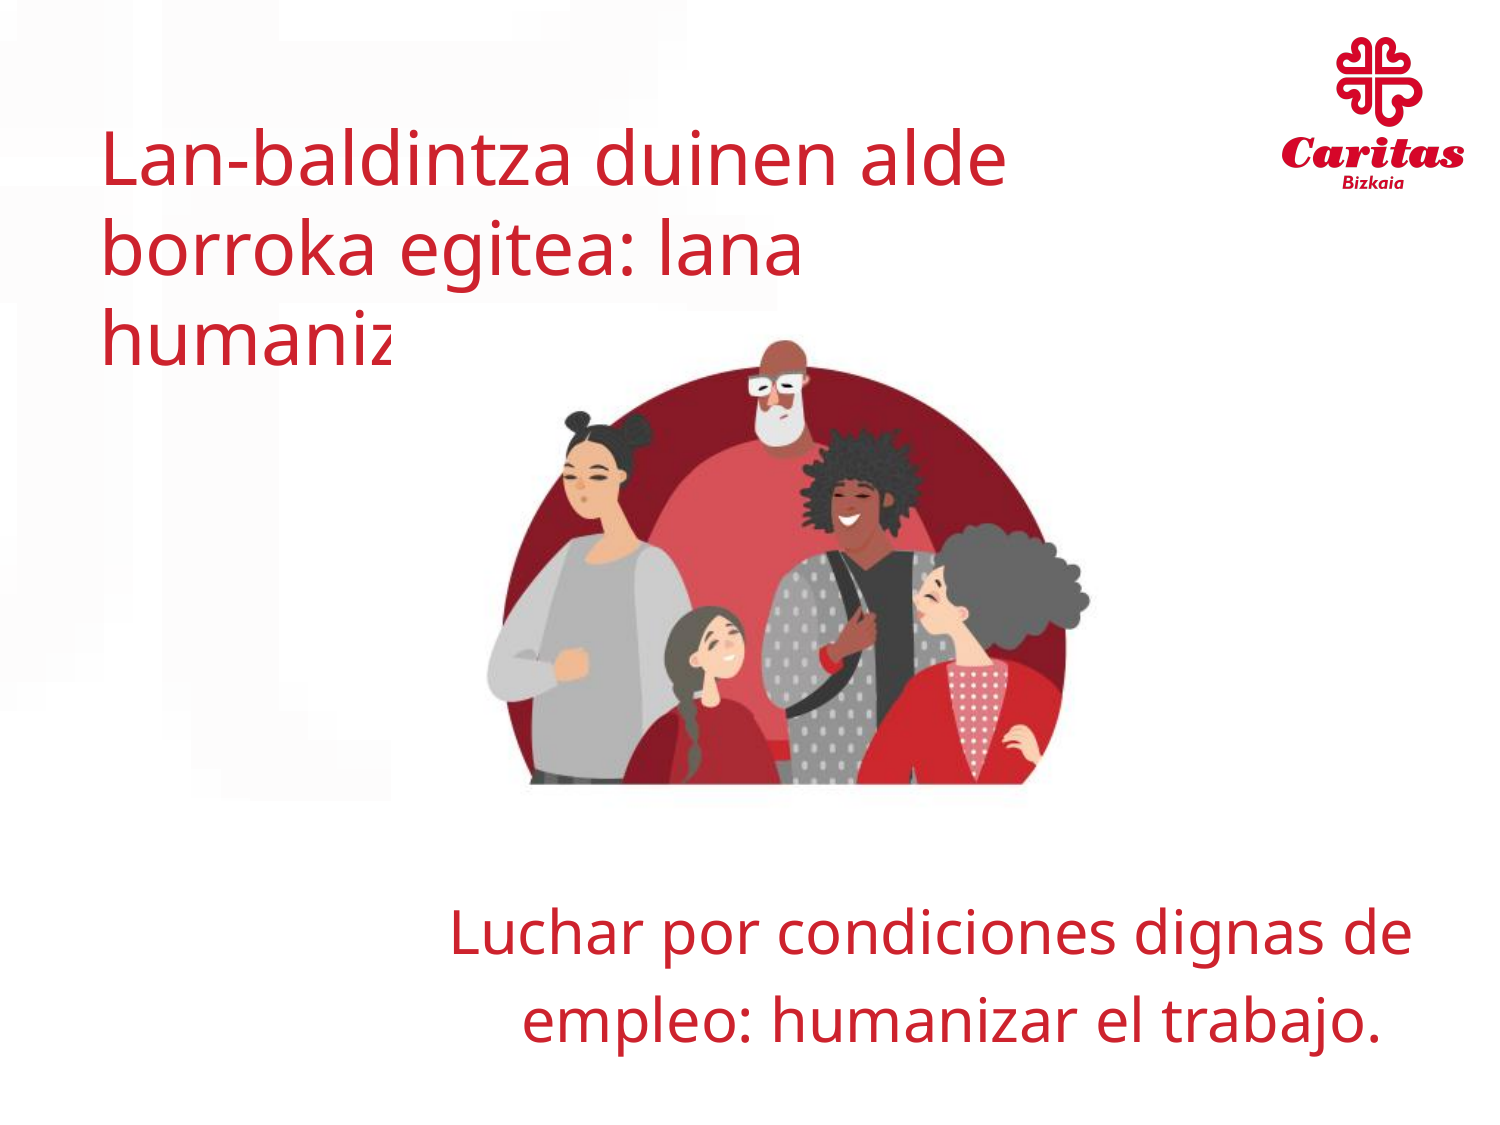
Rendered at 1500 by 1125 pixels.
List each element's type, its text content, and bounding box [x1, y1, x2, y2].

text_box Luchar por condiciones dignas de empleo: humanizar el trabajo. [380, 870, 1431, 1114]
picture [0, 0, 1163, 813]
picture [1282, 37, 1464, 189]
text_box Lan-baldintza duinen alde borroka egitea: lana humanizatzea. [778, 103, 1163, 311]
